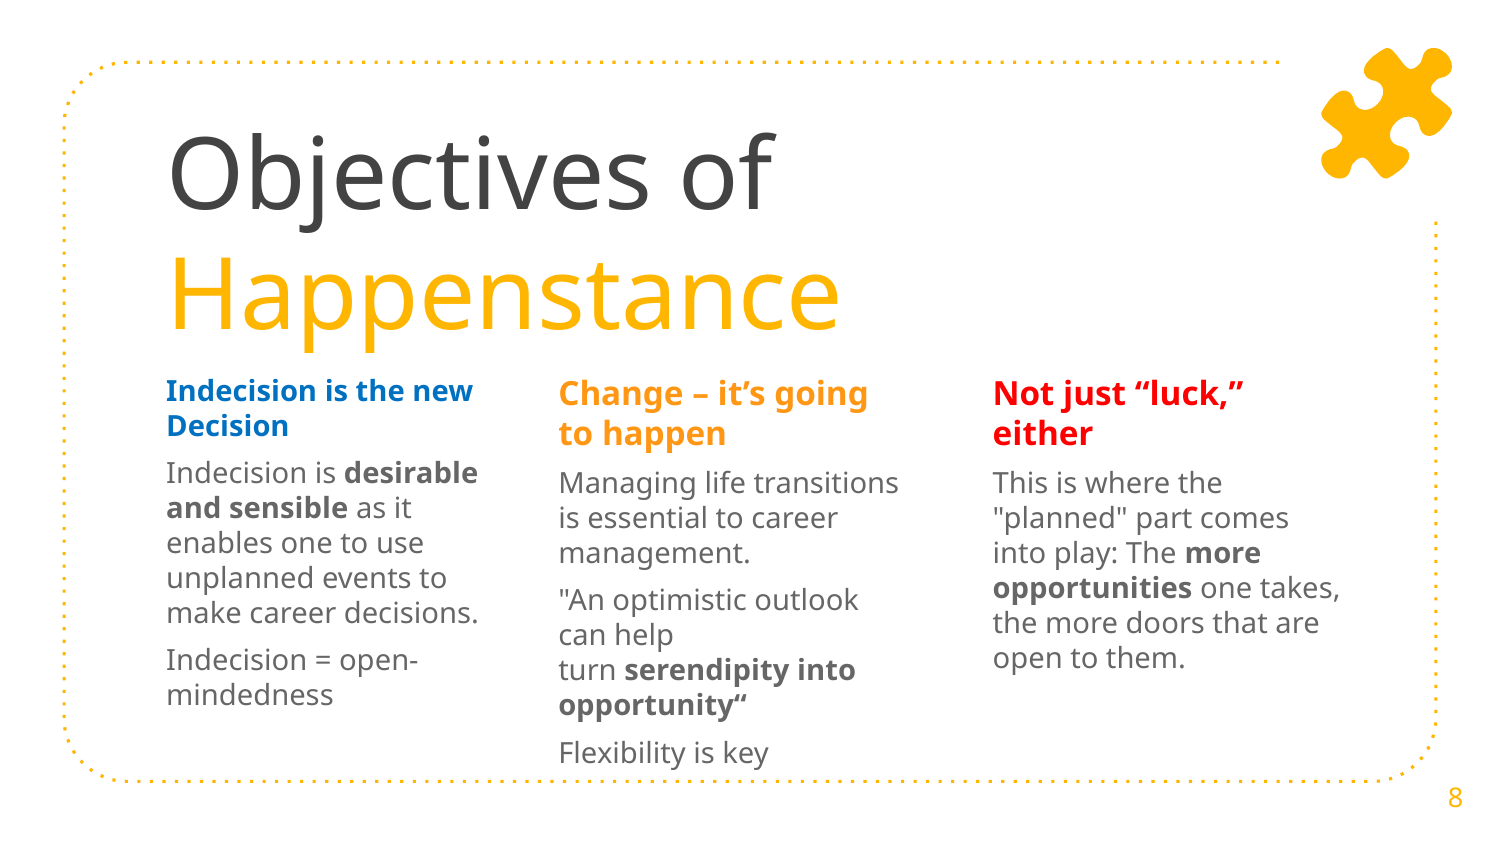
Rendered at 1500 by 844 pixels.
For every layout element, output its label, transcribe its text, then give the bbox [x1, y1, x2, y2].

list Indecision is the new Decision Indecision is desirable and sensible as it enables one to use unplanned events to make career decisions. Indecision = open-mindedness [151, 356, 534, 796]
text_box [1321, 47, 1452, 179]
list Not just “luck,” either This is where the "planned" part comes into play: The more opportunities one takes, the more doors that are open to them. [977, 356, 1360, 796]
slide_number 8 [1411, 753, 1500, 844]
title Objectives of Happenstance [151, 94, 1278, 287]
list Change – it’s going to happen Managing life transitions is essential to career management. "An optimistic outlook can help turn serendipity into opportunity“ Flexibility is key [543, 356, 926, 796]
